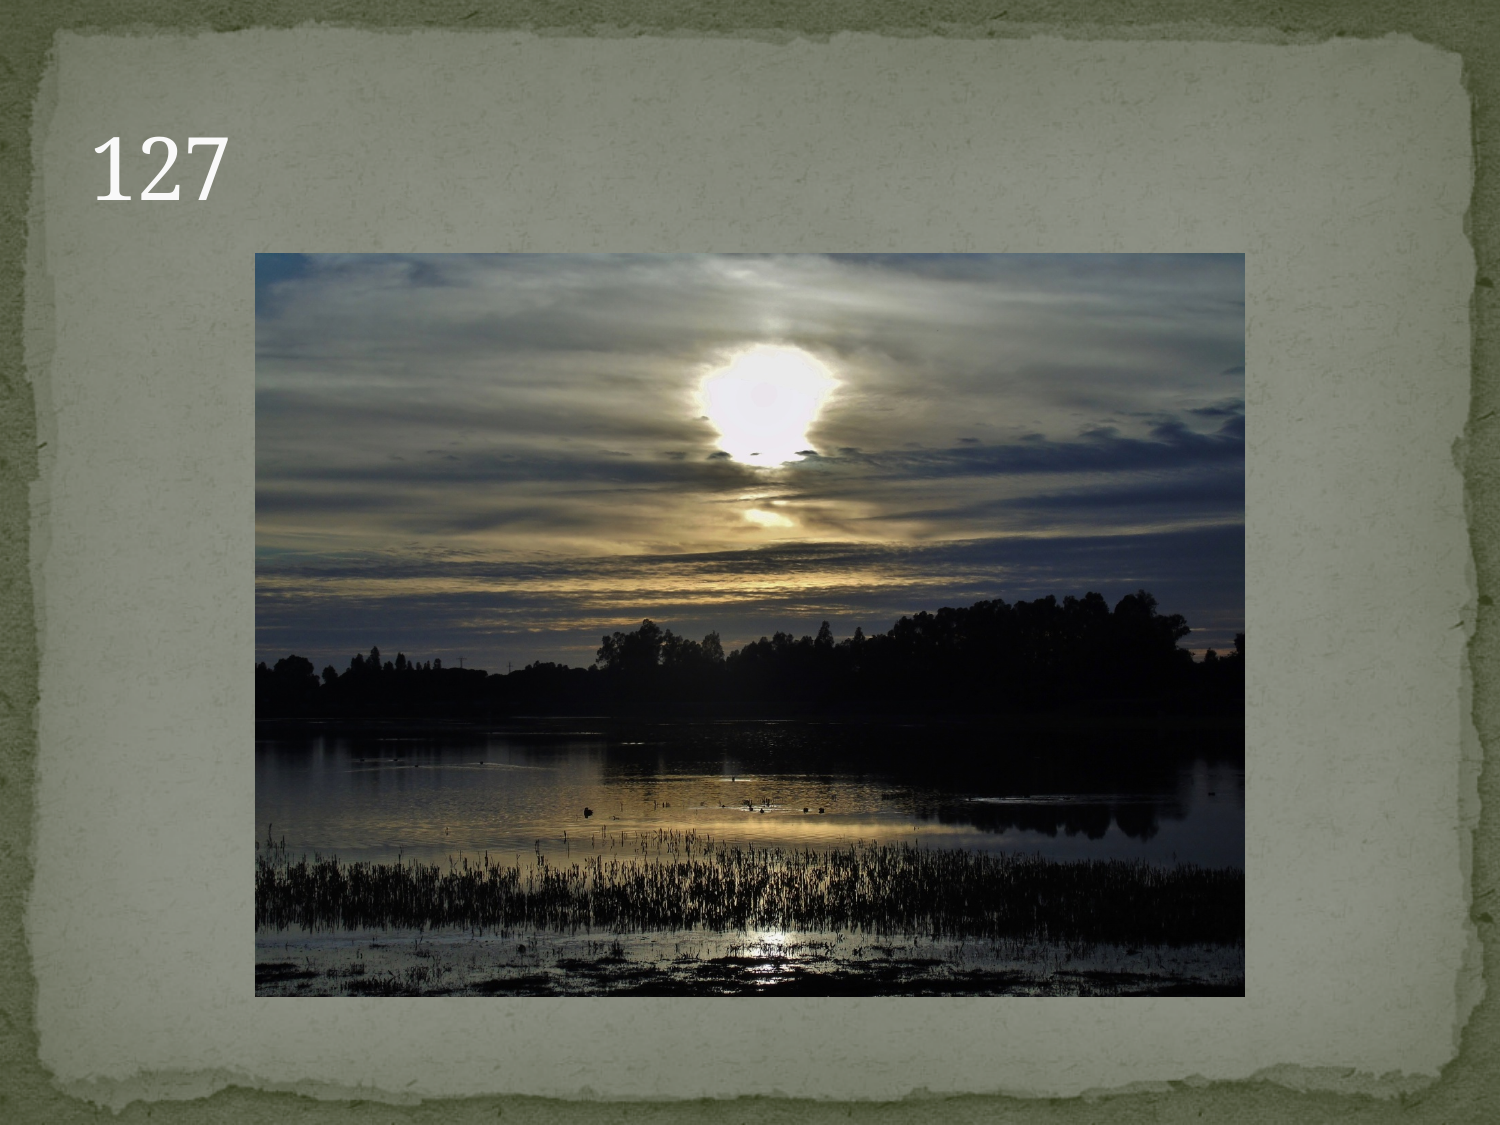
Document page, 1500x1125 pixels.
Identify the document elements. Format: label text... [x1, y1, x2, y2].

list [257, 256, 1244, 994]
title 127 [74, 24, 1425, 225]
